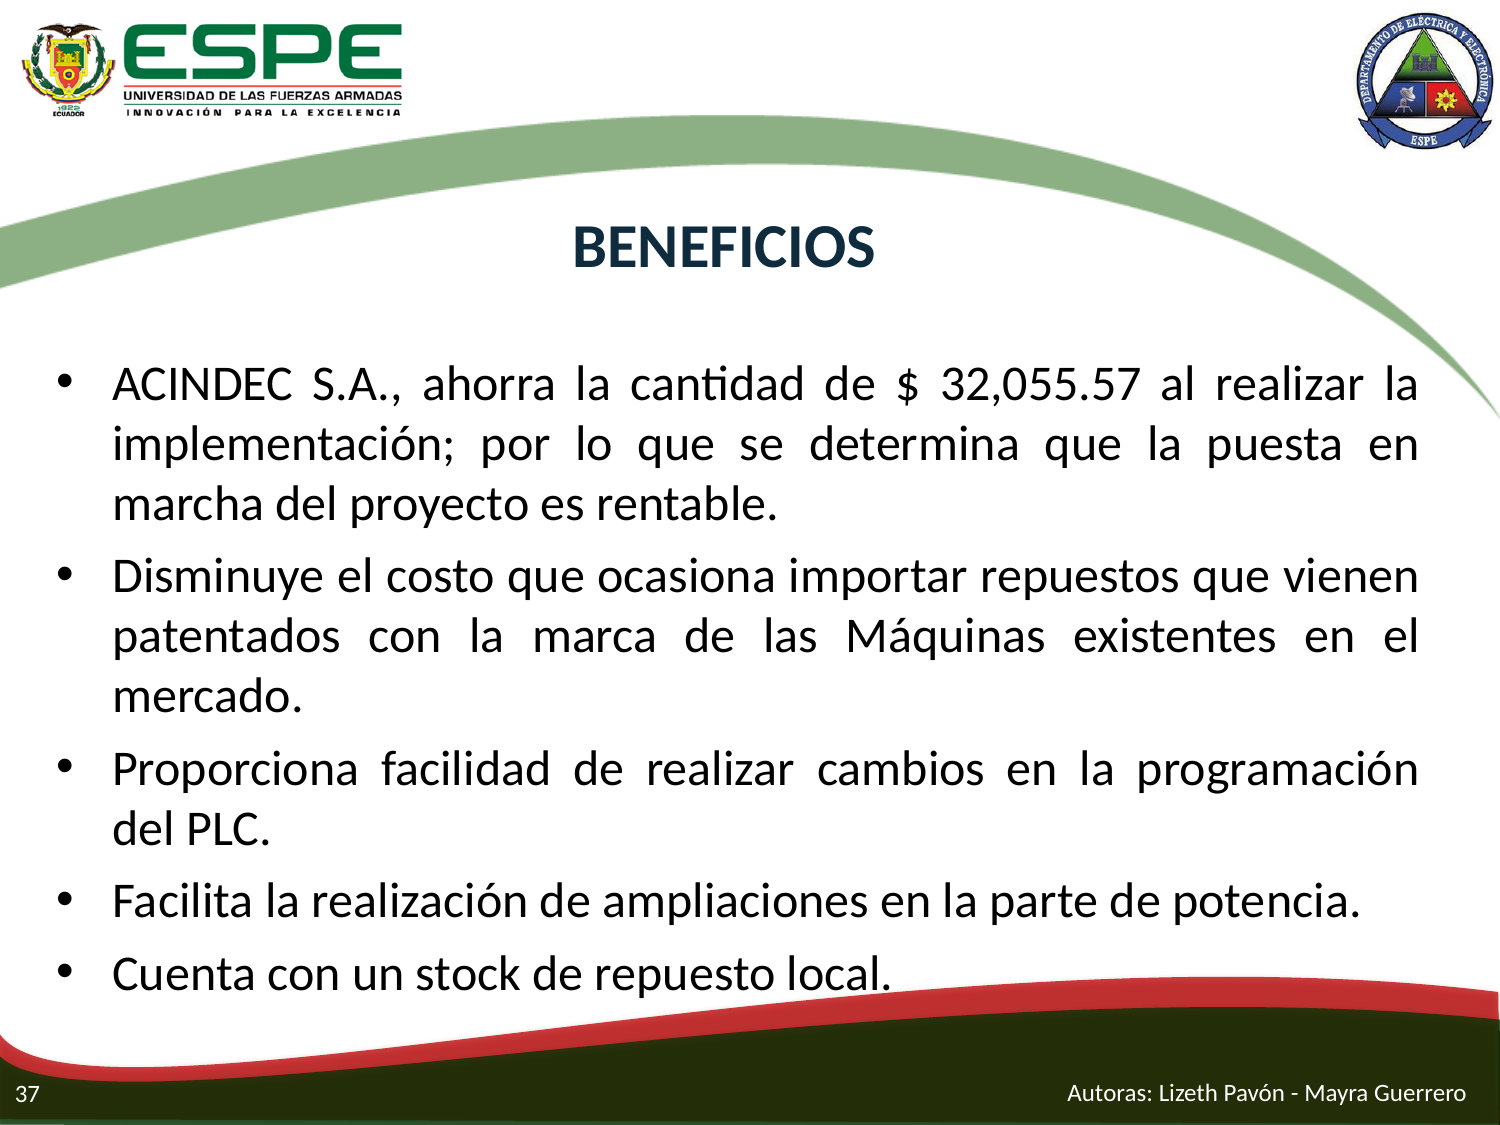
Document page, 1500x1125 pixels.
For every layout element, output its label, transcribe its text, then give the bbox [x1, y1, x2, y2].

slide_number 37 [0, 1070, 350, 1125]
title BENEFICIOS [49, 149, 1400, 337]
footer Autoras: Lizeth Pavón - Mayra Guerrero [868, 1069, 1483, 1125]
text_box ACINDEC S.A., ahorra la cantidad de $ 32,055.57 al realizar la implementación; por lo que se determina que la puesta en marcha del proyecto es rentable. Disminuye el costo que ocasiona importar repuestos que vienen patentados con la marca de las Máquinas existentes en el mercado. Proporciona facilidad de realizar cambios en la programación del PLC. Facilita la realización de ampliaciones en la parte de potencia. Cuenta con un stock de repuesto local. [41, 343, 1436, 1008]
picture [0, 9, 1500, 421]
